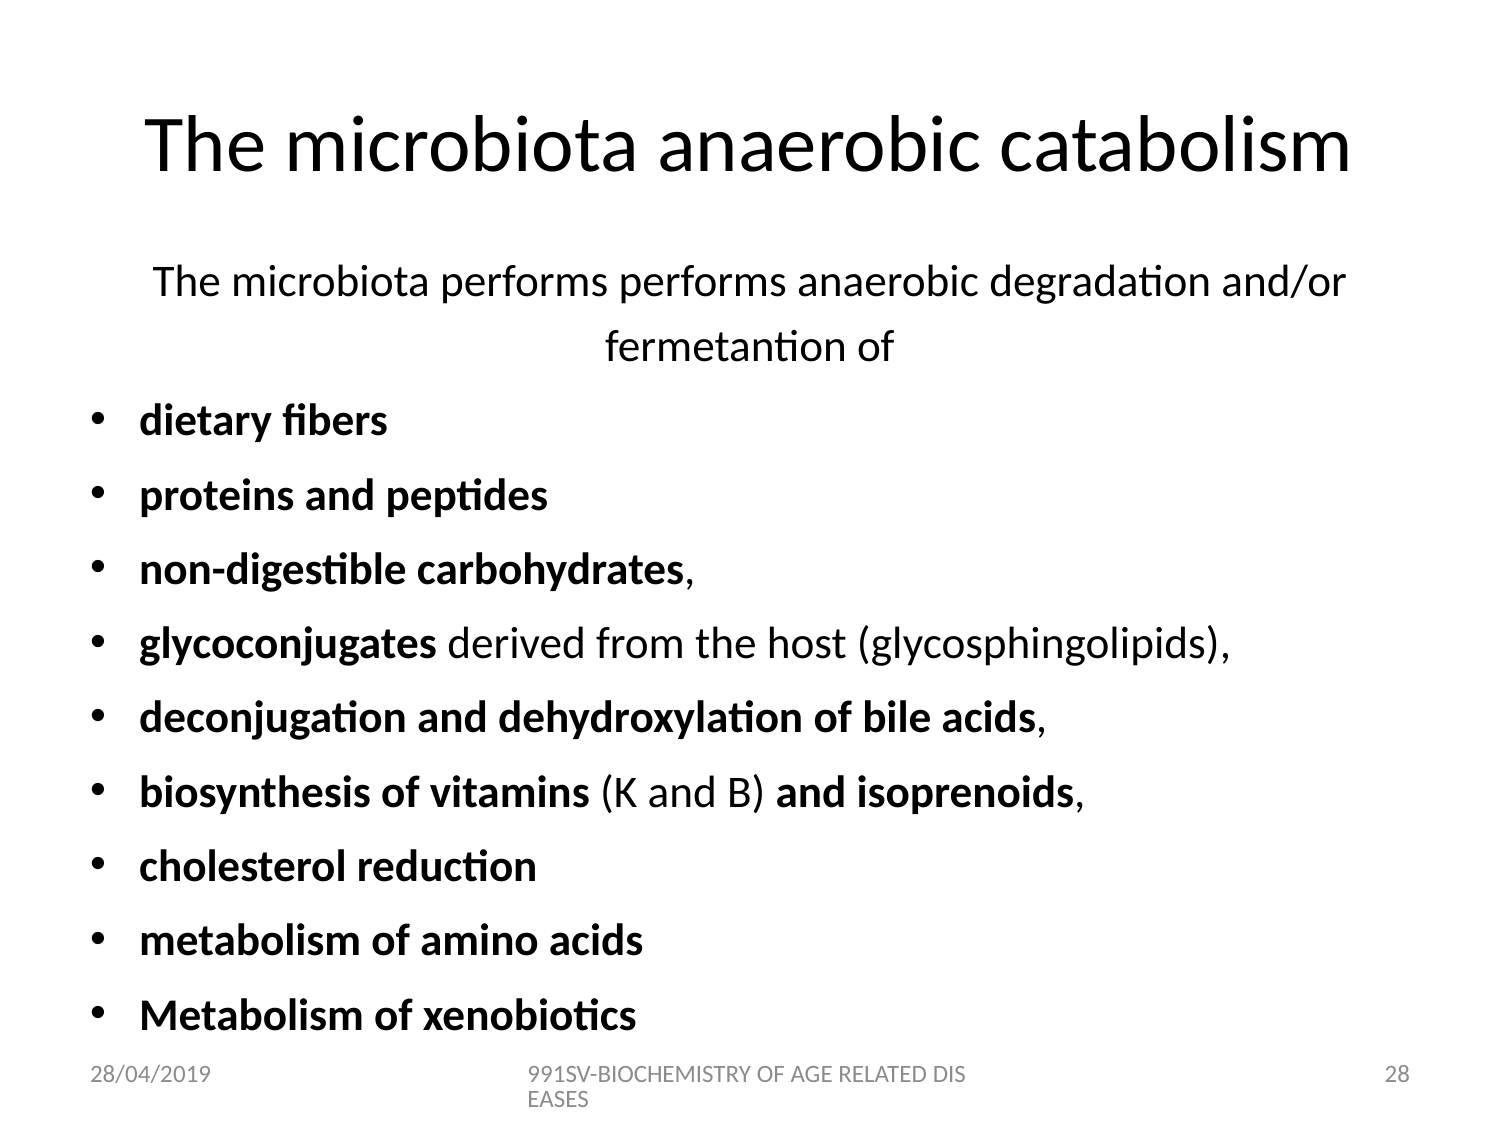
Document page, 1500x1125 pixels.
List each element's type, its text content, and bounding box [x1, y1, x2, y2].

title The microbiota anaerobic catabolism [75, 45, 1425, 232]
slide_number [75, 1042, 425, 1103]
slide_number 27 [1074, 1042, 1425, 1103]
list The microbiota performs performs anaerobic degradation and/or fermetantion of dietary fibers proteins and peptides non-digestible carbohydrates, glycoconjugates derived from the host (glycosphingolipids), deconjugation and dehydroxylation of bile acids, biosynthesis of vitamins (K and B) and isoprenoids, cholesterol reduction metabolism of amino acids Metabolism of xenobiotics [75, 232, 1425, 1055]
footer 991SV-BIOCHEMISTRY OF AGE RELATED DISEASES [512, 1042, 988, 1103]
